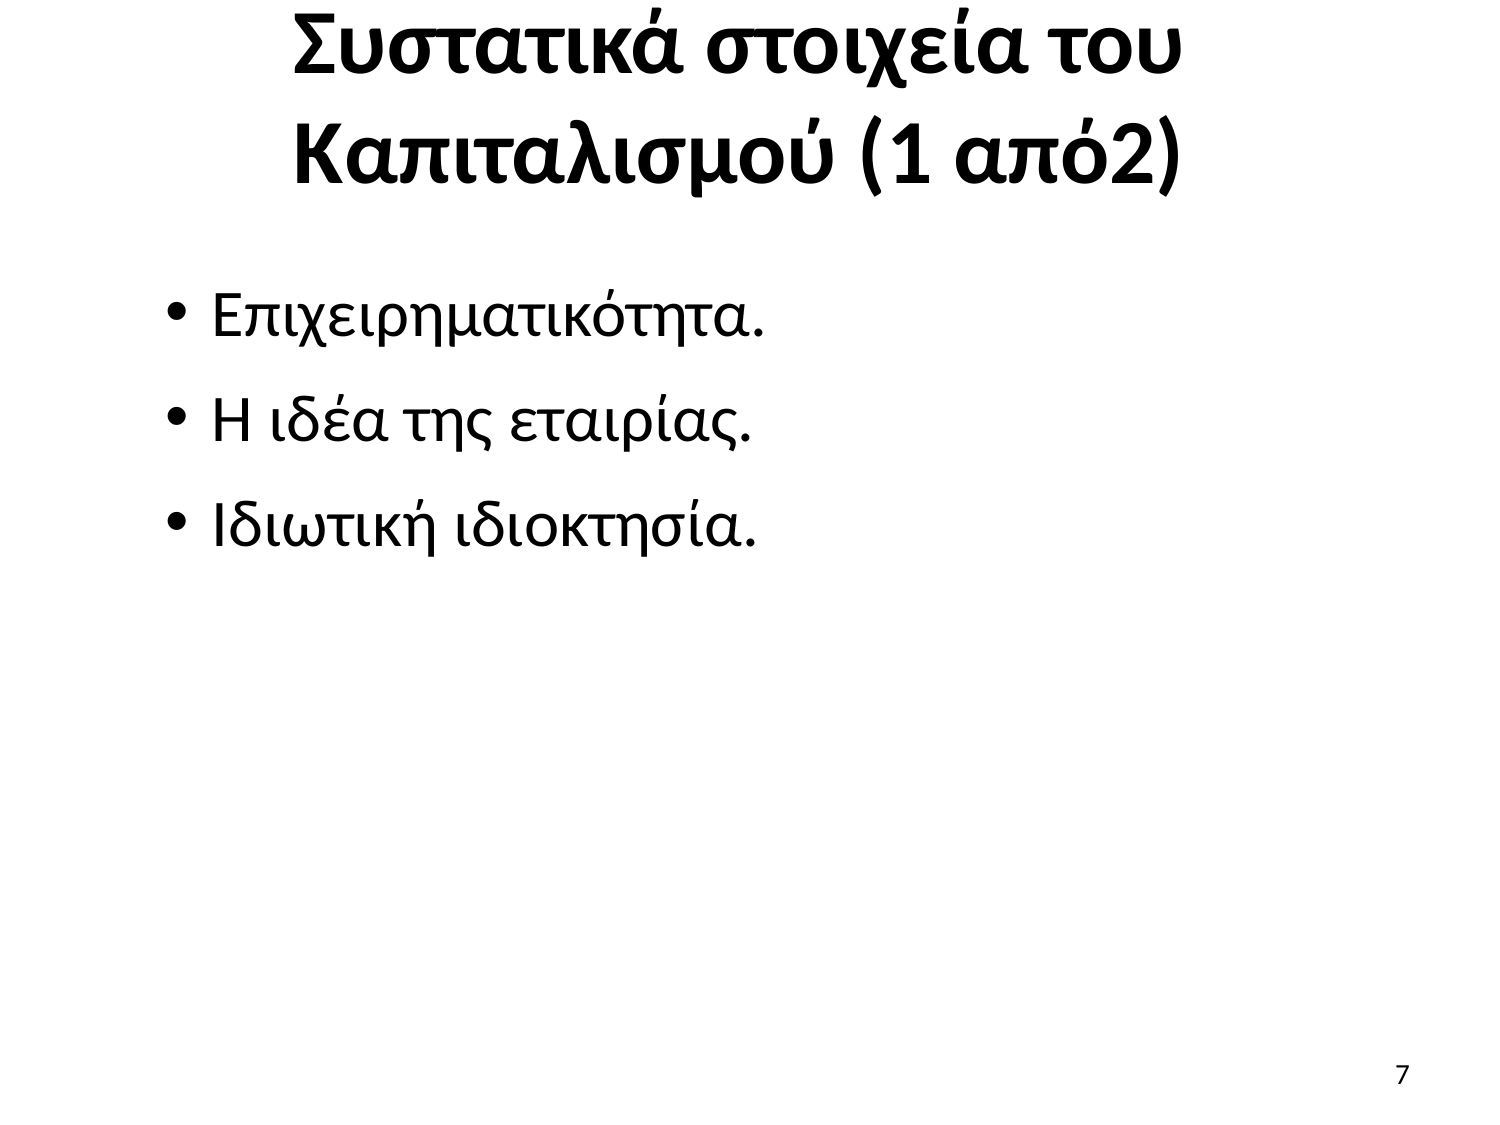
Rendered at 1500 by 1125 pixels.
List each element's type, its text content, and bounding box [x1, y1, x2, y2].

list Επιχειρηματικότητα. Η ιδέα της εταιρίας. Ιδιωτική ιδιοκτησία. [75, 262, 1425, 1005]
slide_number 7 [1074, 1042, 1425, 1103]
title Συστατικά στοιχεία του Καπιταλισμού (1 από2) [64, 0, 1415, 185]
